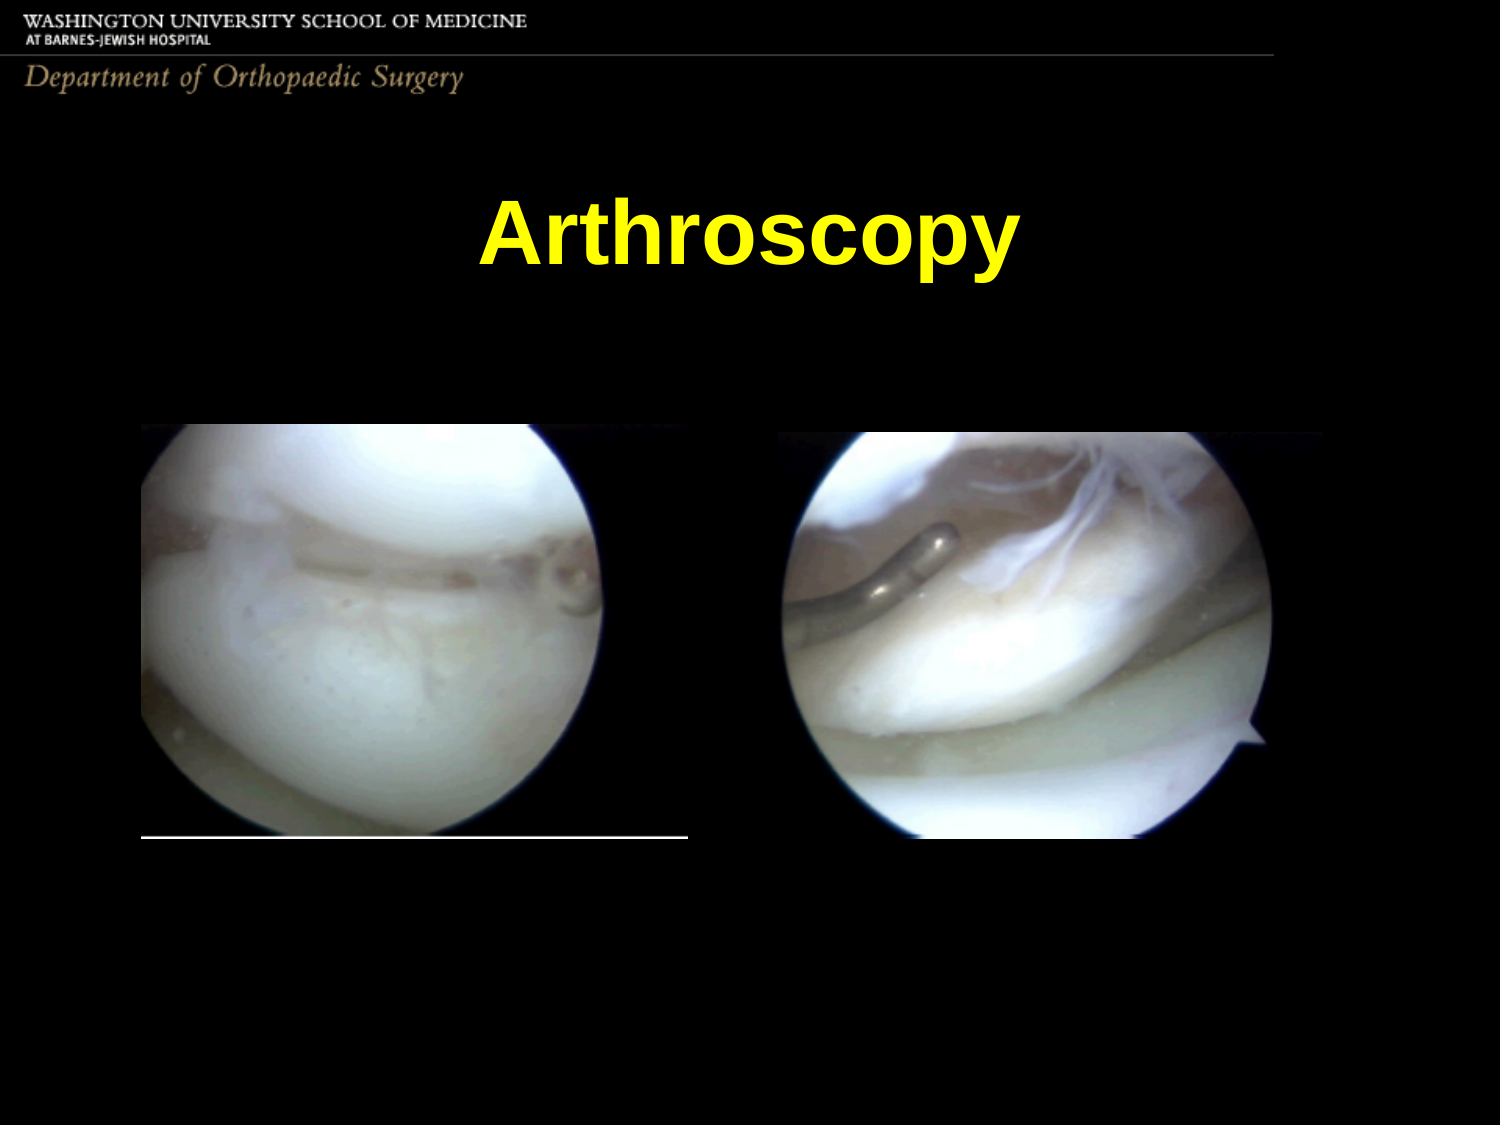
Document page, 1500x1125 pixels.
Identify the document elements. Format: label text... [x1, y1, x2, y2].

picture [0, 0, 1274, 99]
picture [777, 432, 1323, 840]
picture [141, 423, 688, 840]
title Arthroscopy [112, 134, 1388, 322]
